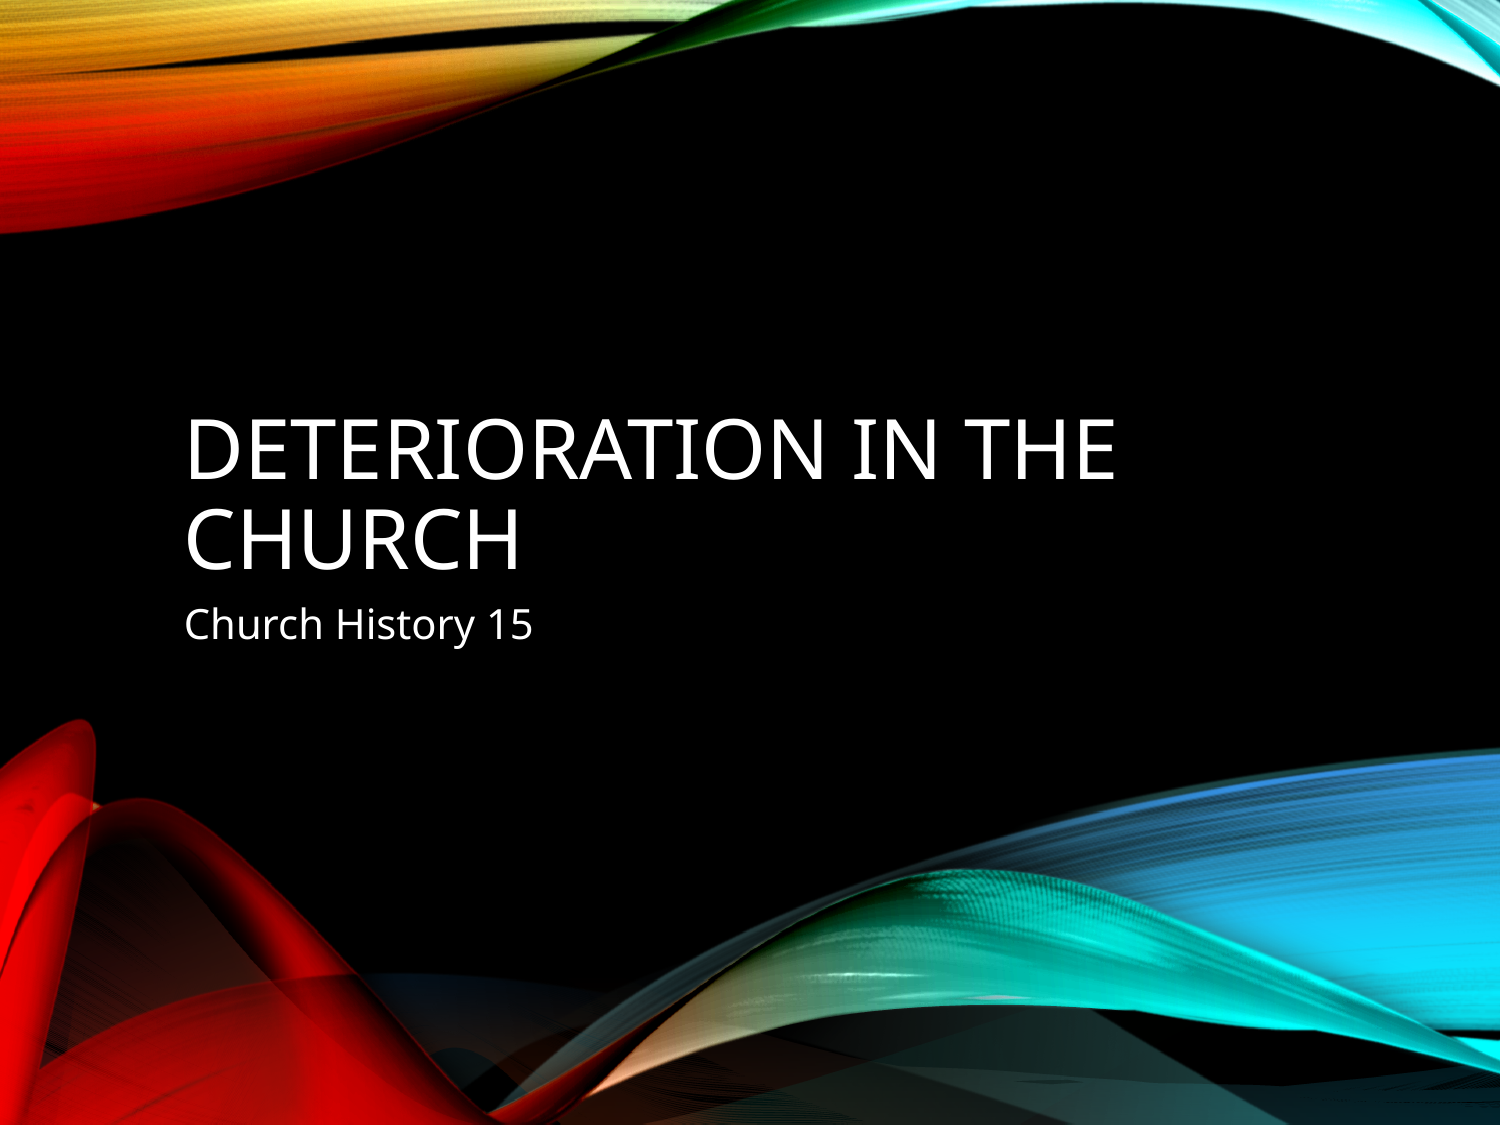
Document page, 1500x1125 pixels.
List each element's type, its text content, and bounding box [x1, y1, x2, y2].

picture [0, 717, 1500, 1125]
title Deterioration in the church [168, 295, 1332, 595]
subtitle Church History 15 [168, 595, 1332, 709]
picture [0, 0, 1500, 237]
